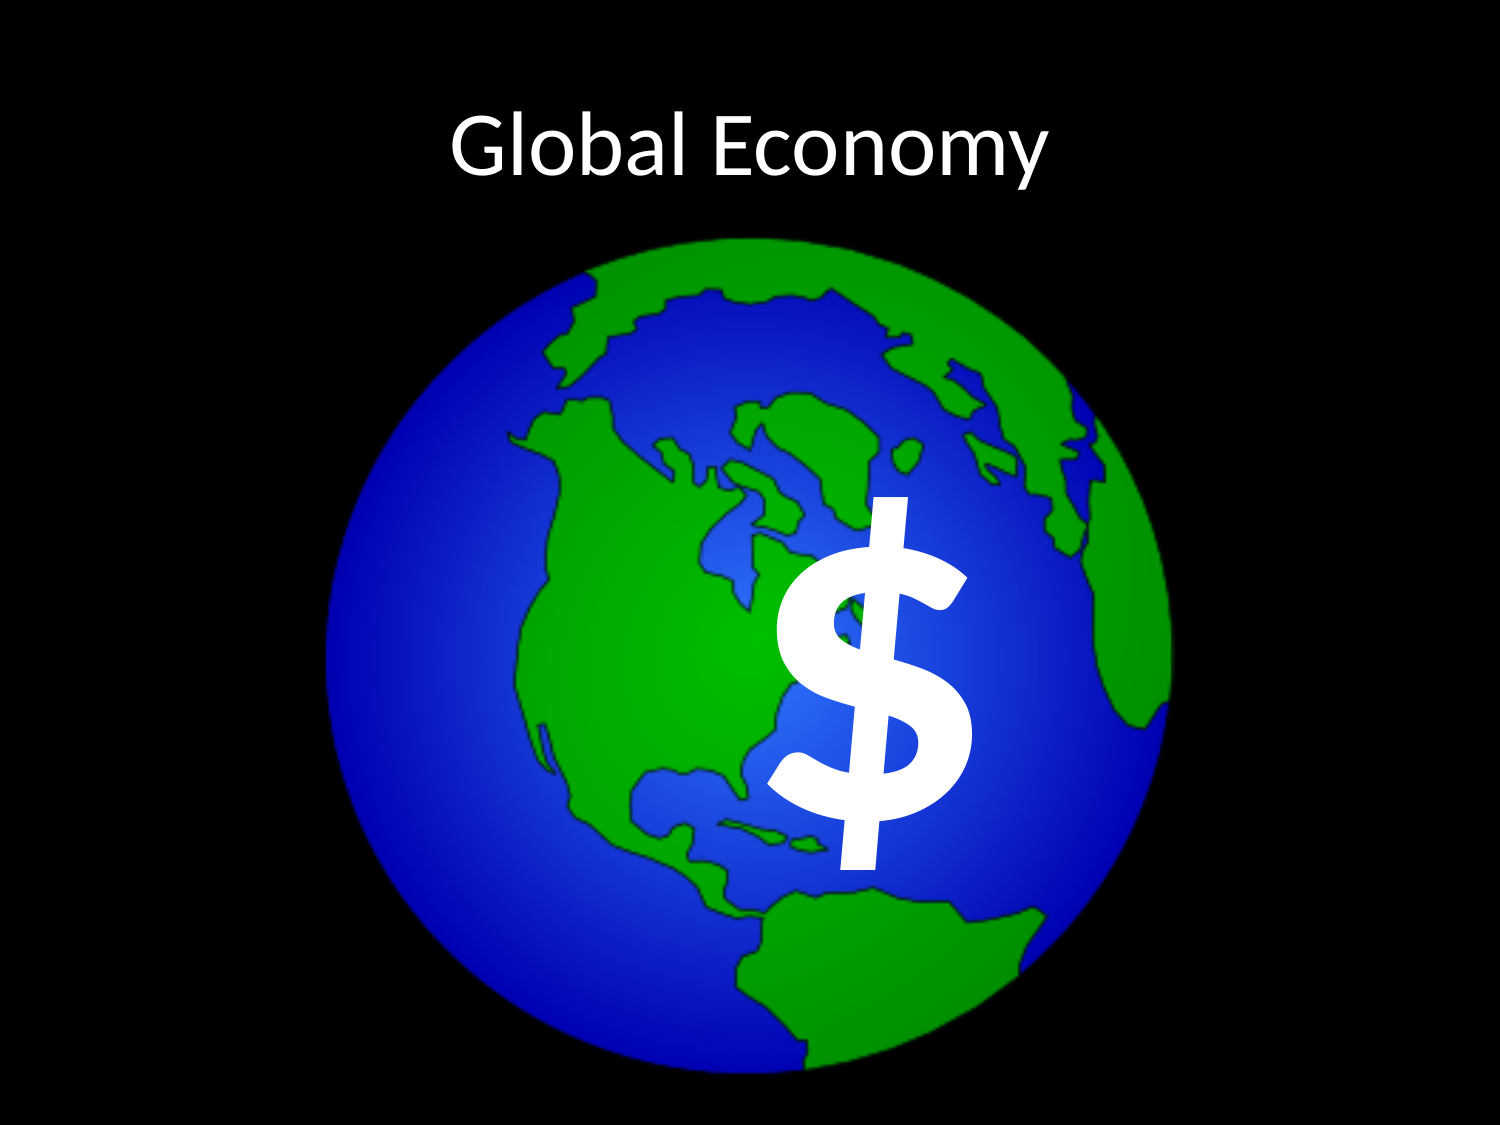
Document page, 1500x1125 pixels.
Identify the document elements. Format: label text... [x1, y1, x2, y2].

picture [324, 237, 1176, 1077]
title Global Economy [75, 45, 1425, 233]
